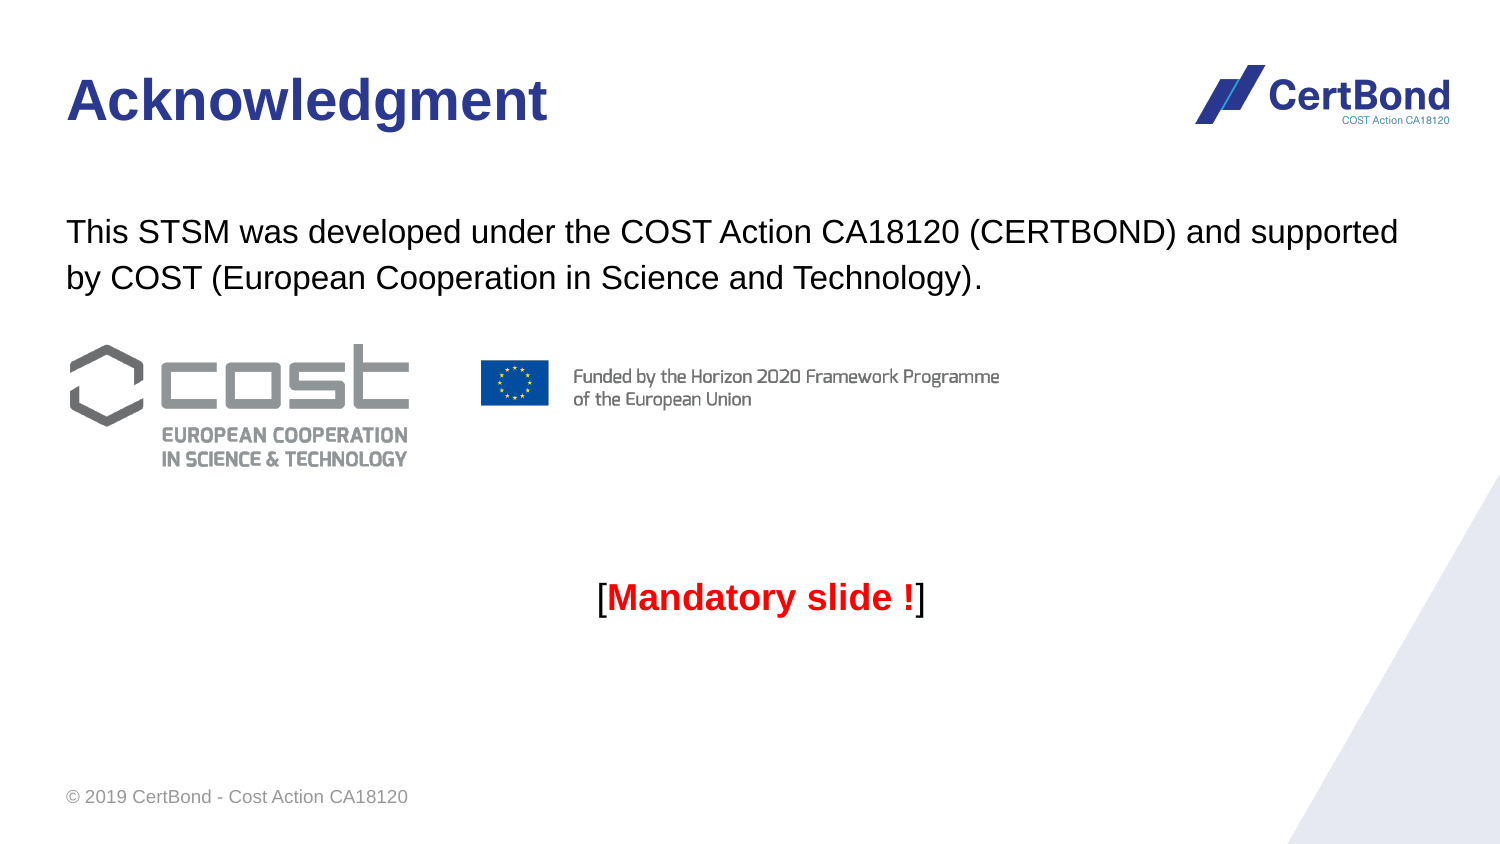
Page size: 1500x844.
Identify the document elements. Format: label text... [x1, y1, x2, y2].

picture [70, 344, 999, 467]
picture [1195, 65, 1449, 124]
text_box [Mandatory slide !] [581, 565, 942, 626]
list This STSM was developed under the COST Action CA18120 (CERTBOND) and supported by COST (European Cooperation in Science and Technology). [51, 189, 1449, 337]
title Acknowledgment [51, 47, 1109, 142]
